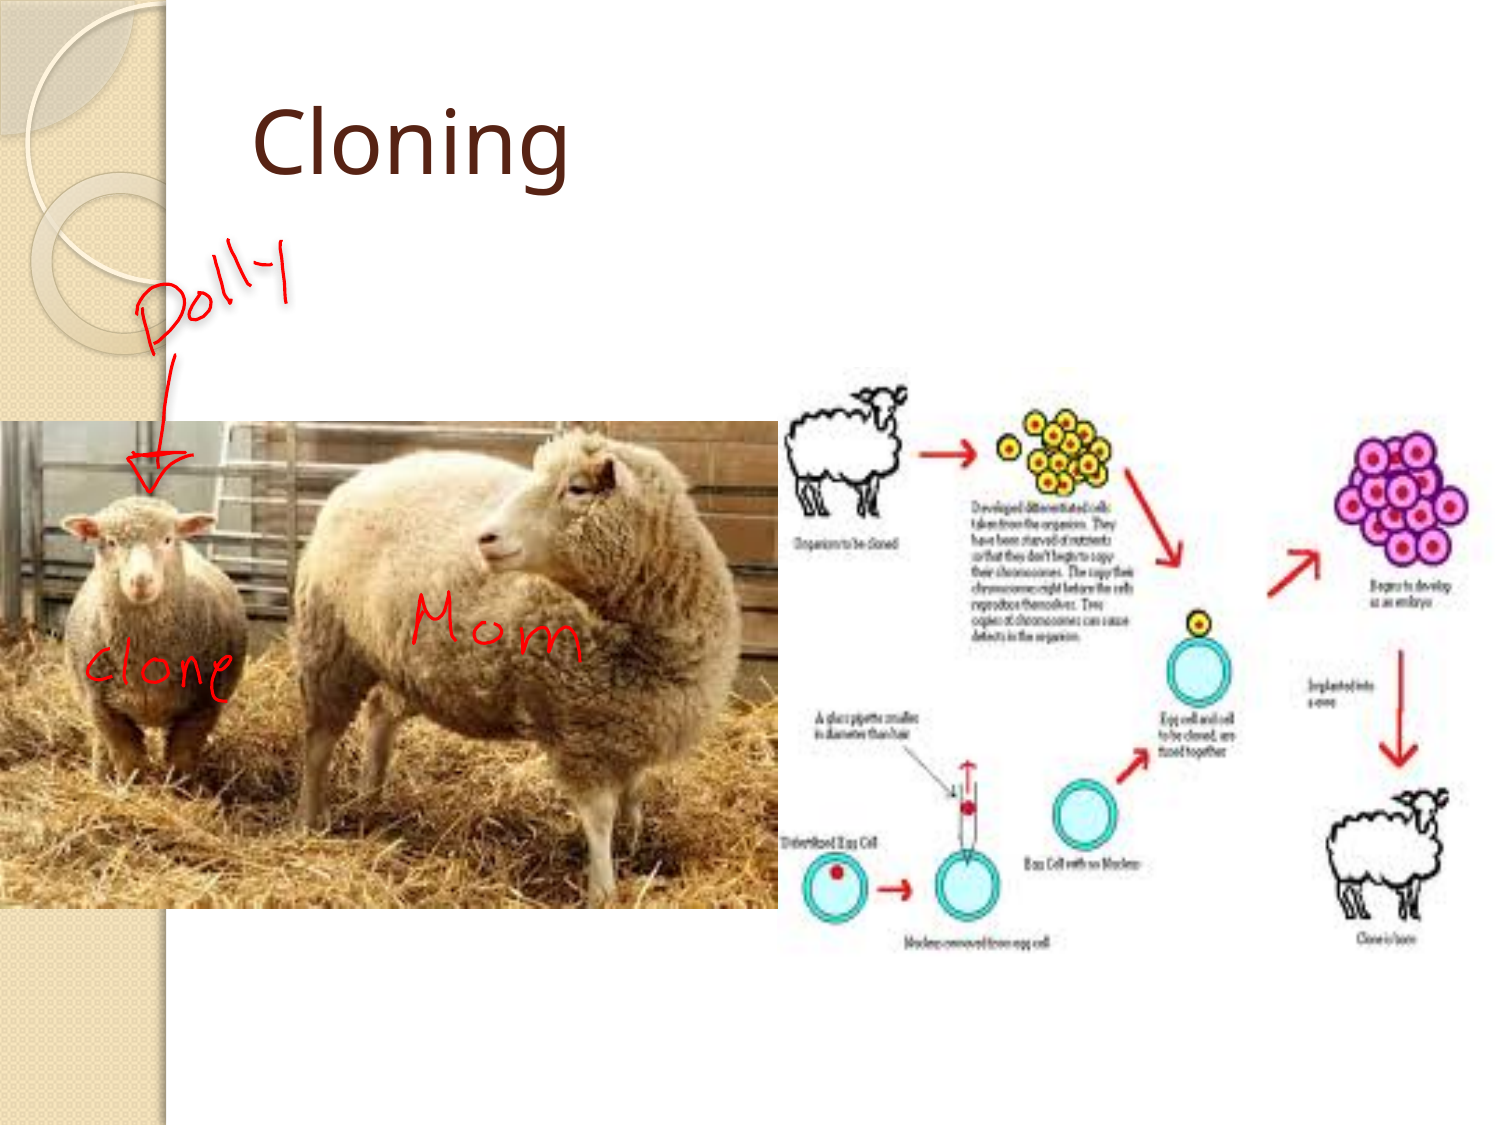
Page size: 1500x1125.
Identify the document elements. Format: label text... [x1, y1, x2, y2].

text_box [127, 238, 287, 493]
picture [0, 366, 1500, 960]
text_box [413, 591, 581, 663]
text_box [87, 638, 232, 702]
title Cloning [235, 45, 1466, 233]
